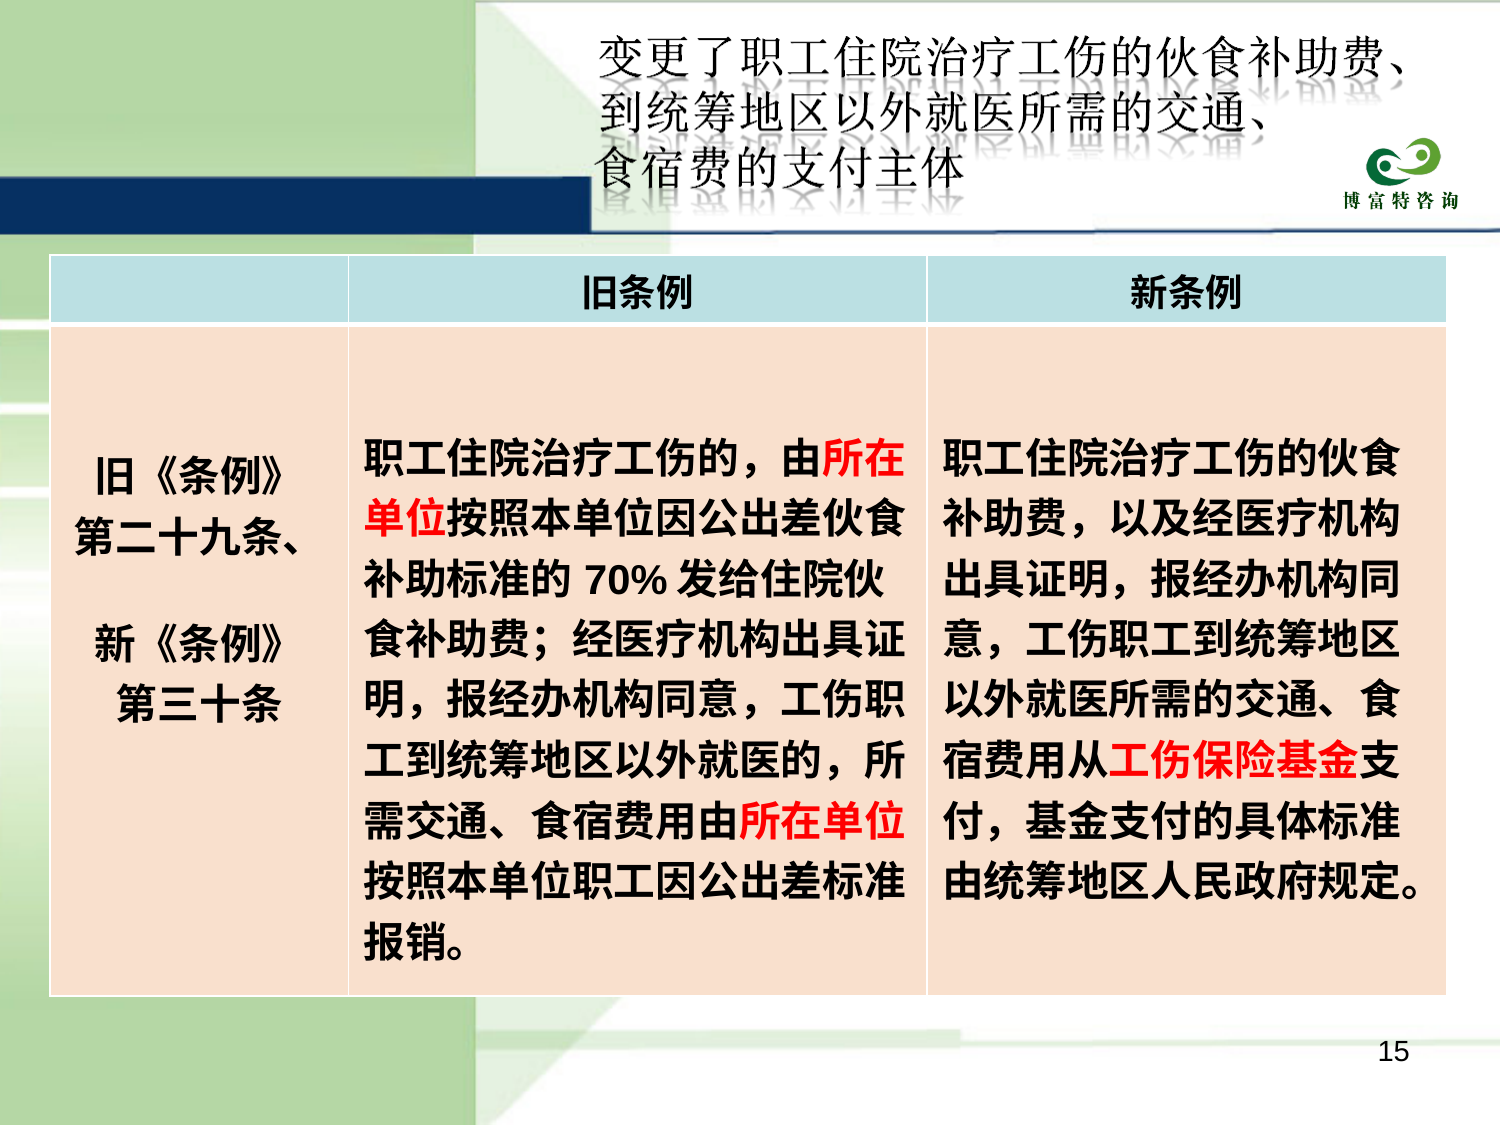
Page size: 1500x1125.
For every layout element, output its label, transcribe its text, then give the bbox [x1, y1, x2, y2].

text_box [1074, 1024, 1425, 1103]
table_header [51, 256, 348, 322]
table_header 旧条例 [349, 256, 926, 322]
table_cell 职工住院治疗工伤的伙食补助费，以及经医疗机构出具证明，报经办机构同意，工伤职工到统筹地区以外就医所需的交通、食宿费用从工伤保险基金支付，基金支付的具体标准由统筹地区人民政府规定。 [928, 327, 1446, 995]
table_header 新条例 [928, 256, 1446, 322]
picture [0, 0, 1500, 1125]
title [40, 11, 1467, 249]
table_cell 职工住院治疗工伤的，由所在单位按照本单位因公出差伙食补助标准的70%发给住院伙食补助费；经医疗机构出具证明，报经办机构同意，工伤职工到统筹地区以外就医的，所需交通、食宿费用由所在单位按照本单位职工因公出差标准报销。 [349, 327, 926, 995]
table_cell 旧《条例》 第二十九条、 新《条例》 第三十条 [51, 327, 348, 995]
